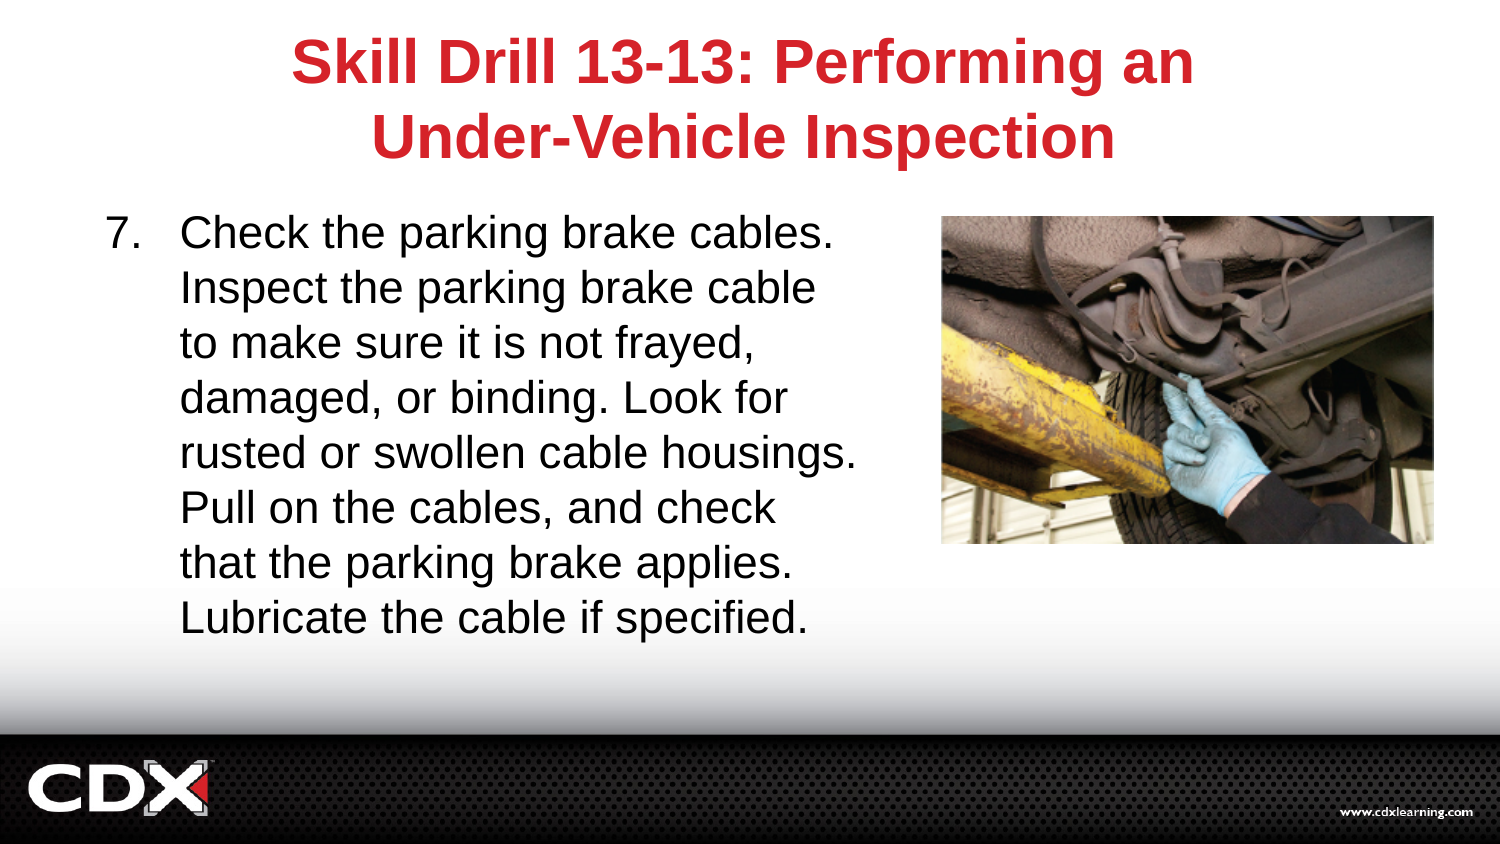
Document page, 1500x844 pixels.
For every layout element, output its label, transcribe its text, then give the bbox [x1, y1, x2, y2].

title Skill Drill 13-13: Performing an Under-Vehicle Inspection [77, 25, 1429, 167]
picture [0, 0, 1500, 844]
text_box Check the parking brake cables. Inspect the parking brake cable to make sure it is not frayed, damaged, or binding. Look for rusted or swollen cable housings. Pull on the cables, and check that the parking brake applies. Lubricate the cable if specified. [89, 195, 877, 650]
